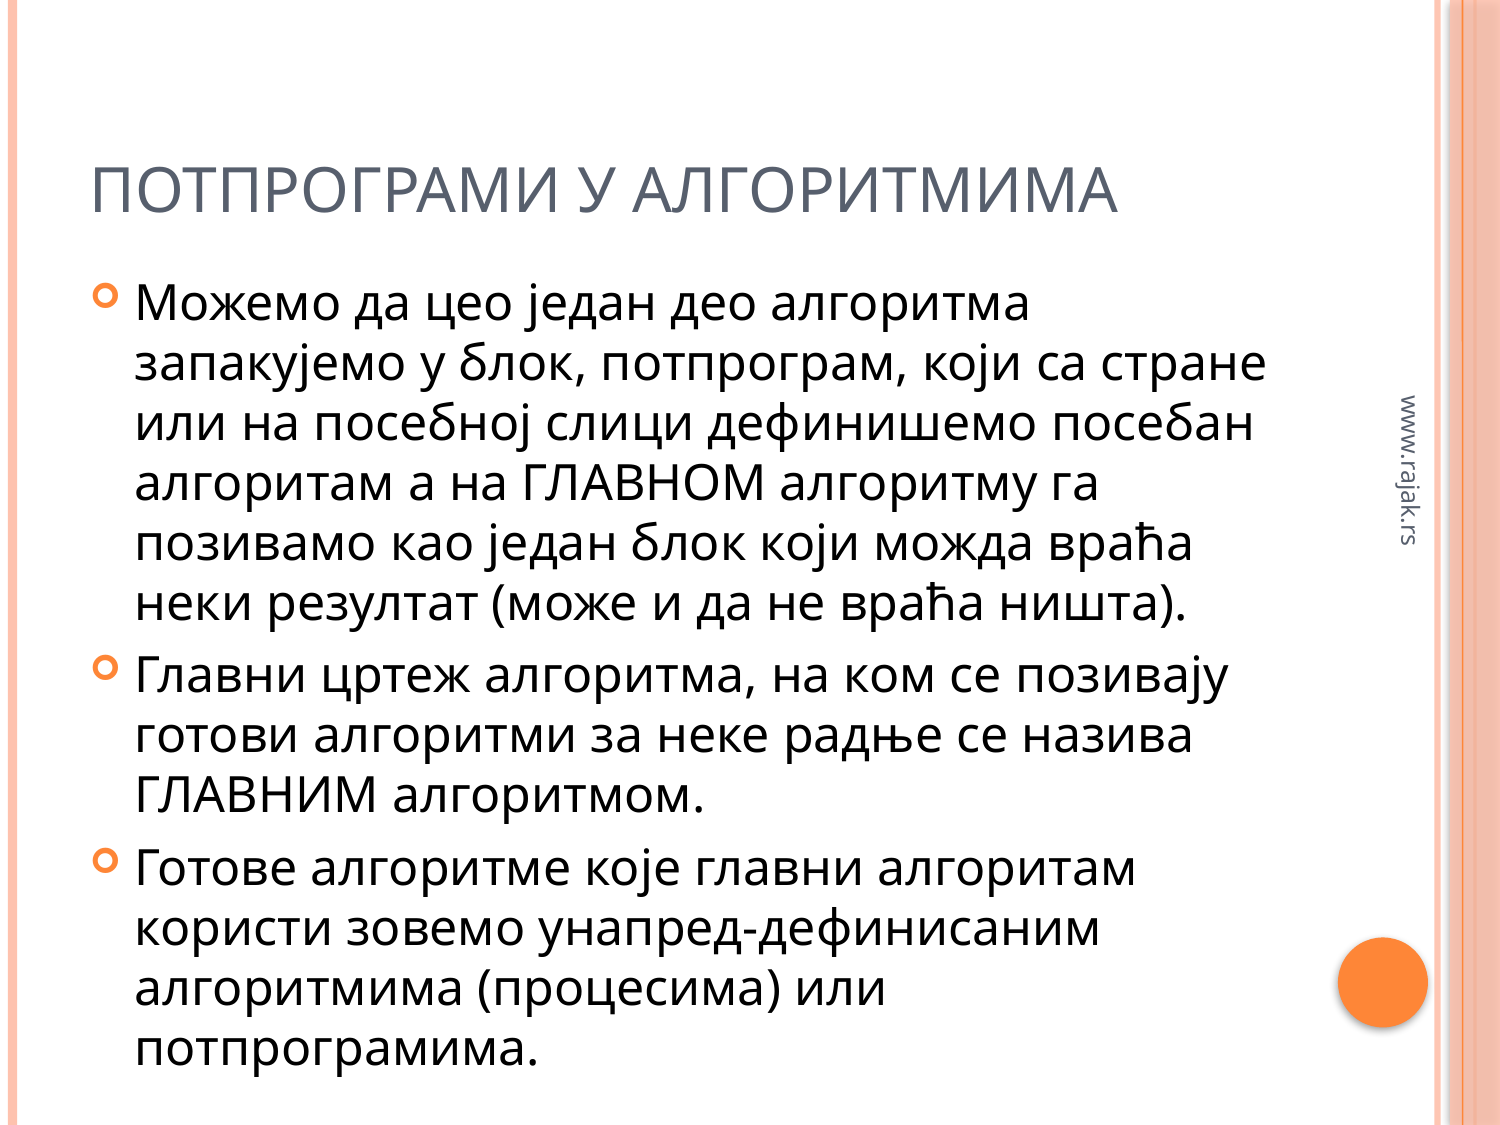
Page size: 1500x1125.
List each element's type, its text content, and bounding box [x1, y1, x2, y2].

title Потпрограми у алгоритмима [75, 45, 1300, 233]
footer www.rajak.rs [1379, 380, 1440, 906]
list Можемо да цео један део алгоритма запакујемо у блок, потпрограм, који са стране или на посебној слици дефинишемо посебан алгоритам а на ГЛАВНОМ алгоритму га позивамо као један блок који можда враћа неки резултат (може и да не враћа ништа). Главни цртеж алгоритма, на ком се позивају готови алгоритми за неке радње се назива ГЛАВНИМ алгоритмом. Готове алгоритме које главни алгоритам користи зовемо унапред-дефинисаним алгоритмима (процесима) или потпрограмима. [75, 262, 1300, 1062]
